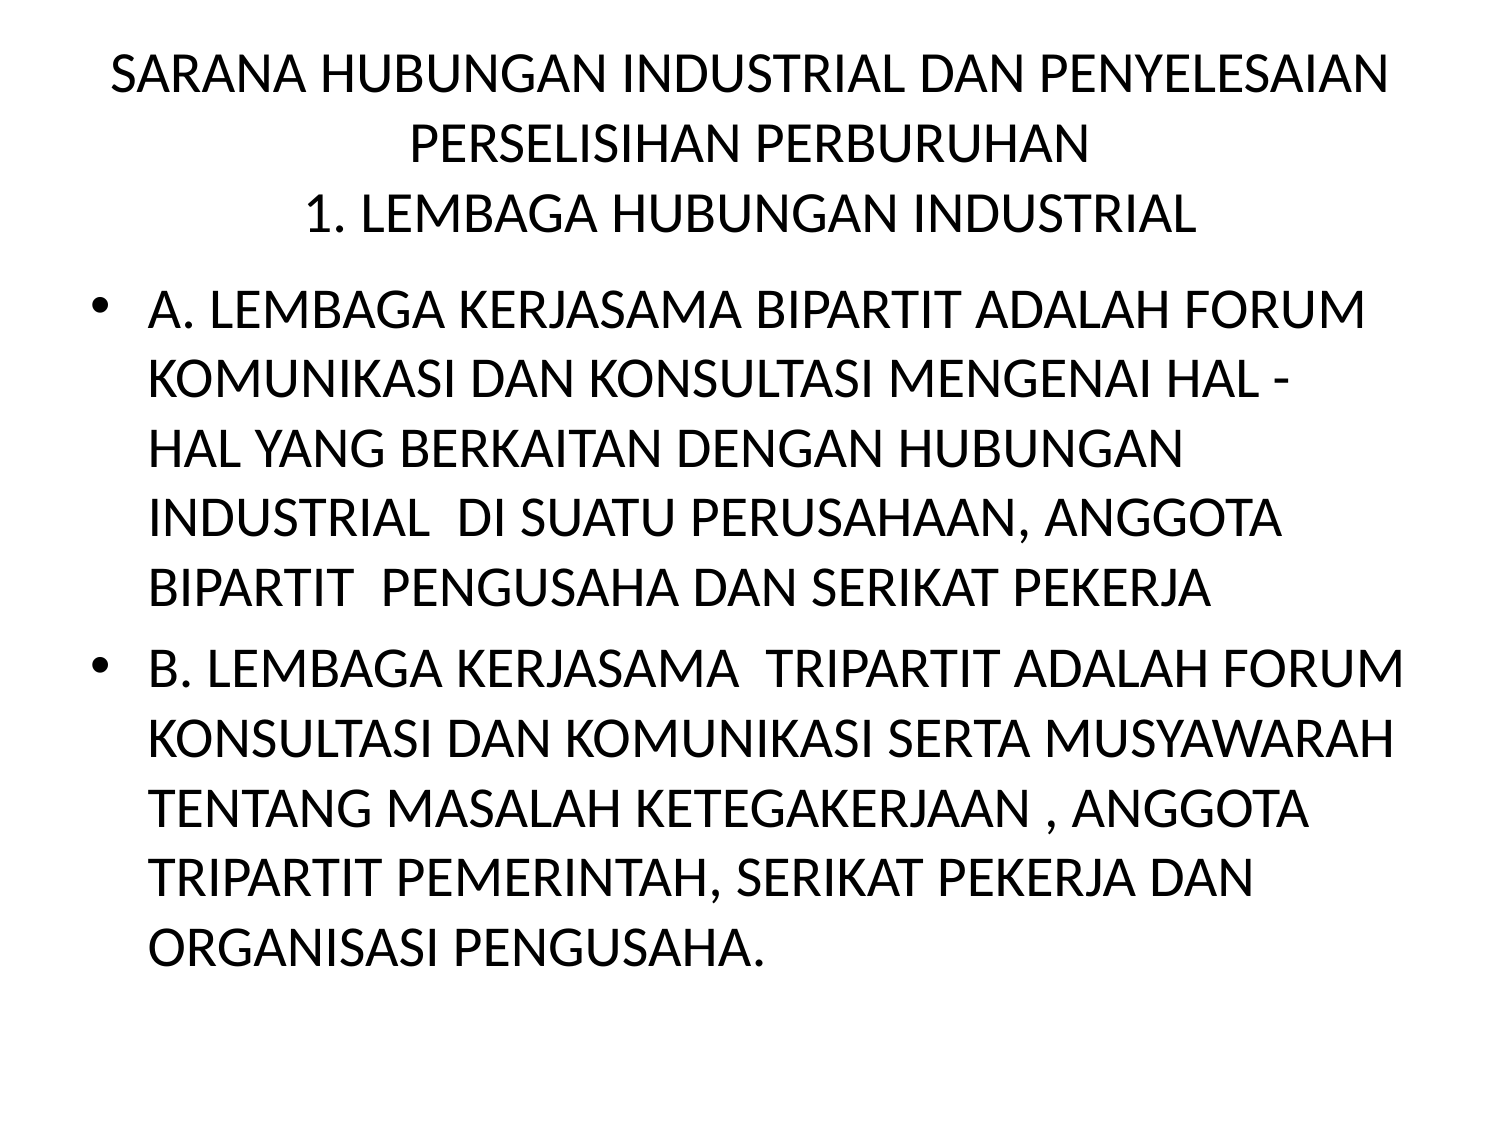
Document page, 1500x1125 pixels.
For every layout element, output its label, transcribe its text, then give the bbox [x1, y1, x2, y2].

title SARANA HUBUNGAN INDUSTRIAL DAN PENYELESAIAN PERSELISIHAN PERBURUHAN 1. LEMBAGA HUBUNGAN INDUSTRIAL [75, 45, 1425, 233]
list A. LEMBAGA KERJASAMA BIPARTIT ADALAH FORUM KOMUNIKASI DAN KONSULTASI MENGENAI HAL - HAL YANG BERKAITAN DENGAN HUBUNGAN INDUSTRIAL DI SUATU PERUSAHAAN, ANGGOTA BIPARTIT PENGUSAHA DAN SERIKAT PEKERJA B. LEMBAGA KERJASAMA TRIPARTIT ADALAH FORUM KONSULTASI DAN KOMUNIKASI SERTA MUSYAWARAH TENTANG MASALAH KETEGAKERJAAN , ANGGOTA TRIPARTIT PEMERINTAH, SERIKAT PEKERJA DAN ORGANISASI PENGUSAHA. [75, 262, 1425, 1005]
